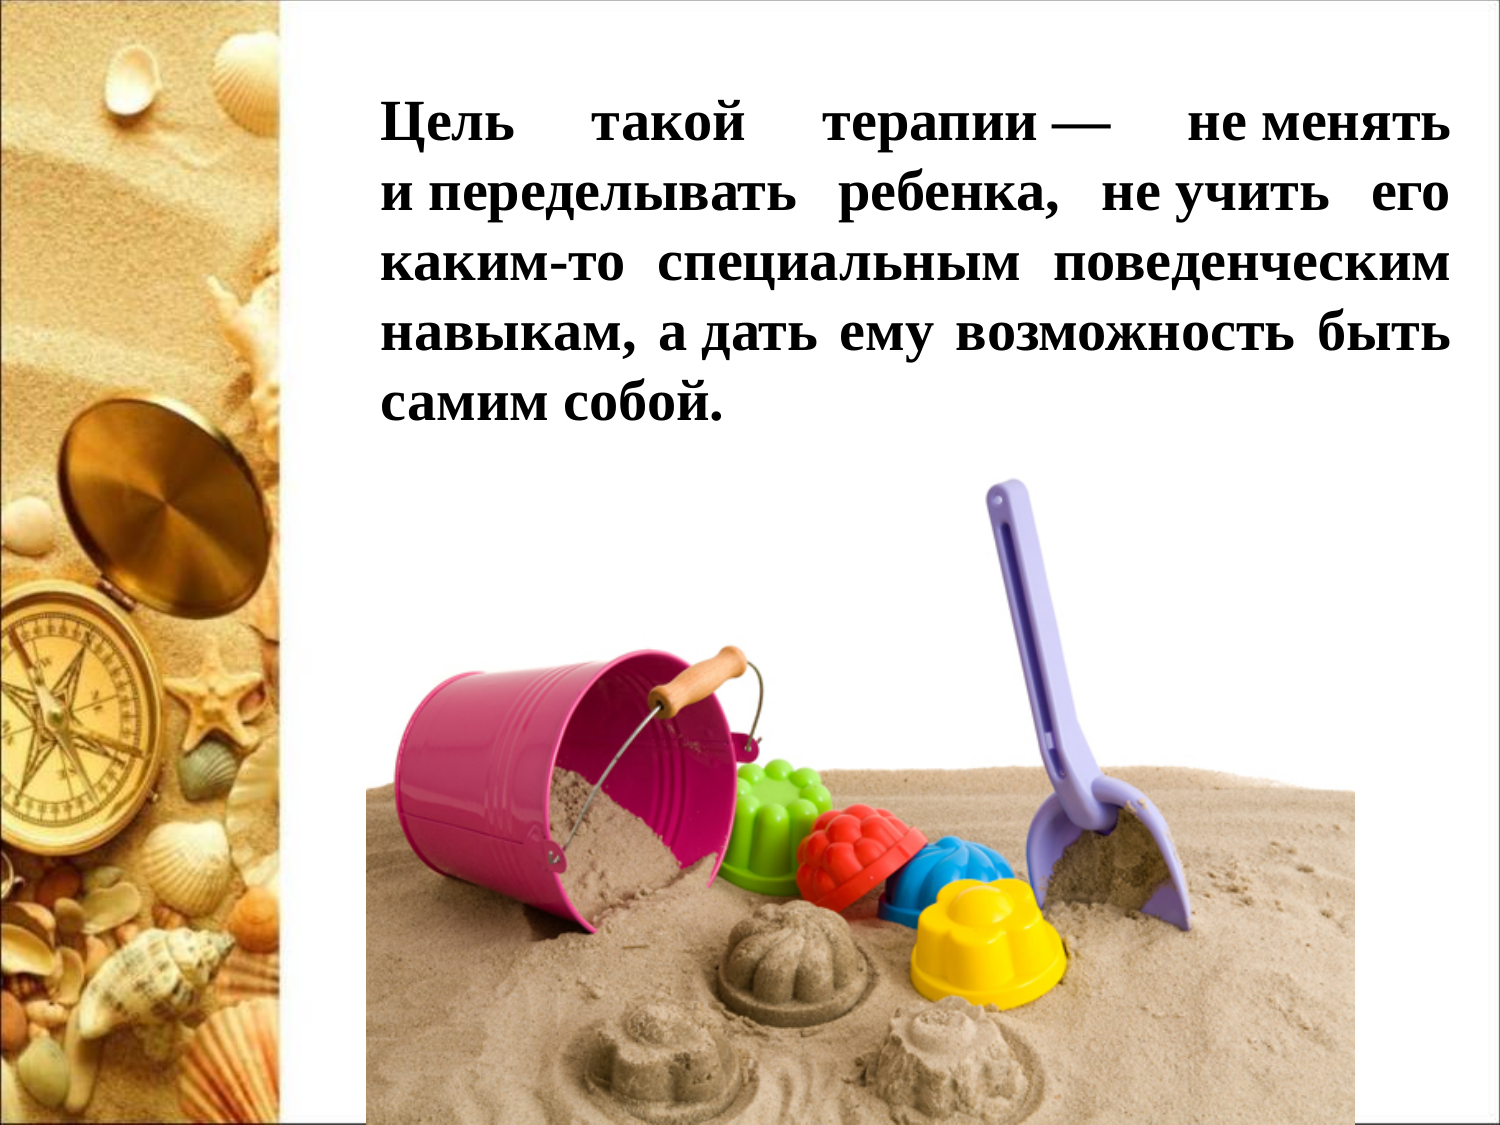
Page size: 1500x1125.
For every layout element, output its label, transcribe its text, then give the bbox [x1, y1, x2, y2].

text_box Цель такой терапии — не менять и переделывать ребенка, не учить его каким-то специальным поведенческим навыкам, а дать ему возможность быть самим собой. [366, 75, 1467, 440]
text_box [278, 379, 1500, 494]
picture [0, 0, 1500, 1125]
